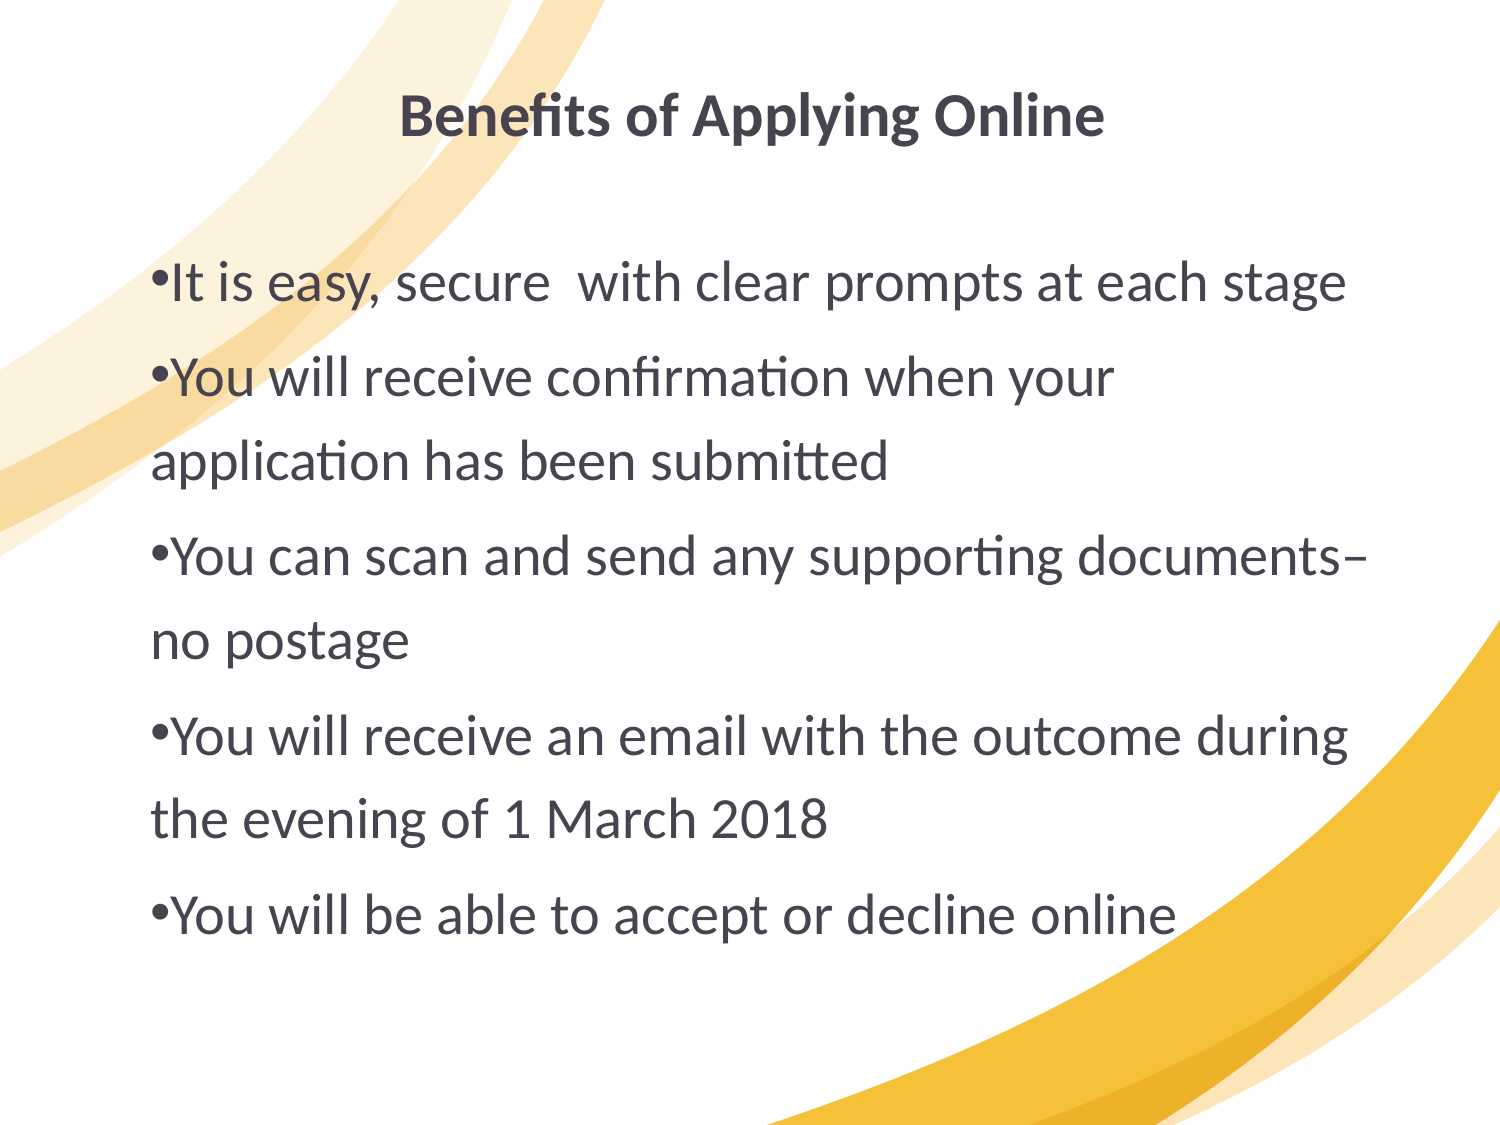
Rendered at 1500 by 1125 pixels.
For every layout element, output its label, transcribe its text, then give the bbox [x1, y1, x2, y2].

list It is easy, secure with clear prompts at each stage You will receive confirmation when your application has been submitted You can scan and send any supporting documents– no postage You will receive an email with the outcome during the evening of 1 March 2018 You will be able to accept or decline online [135, 221, 1394, 954]
picture [0, 0, 1500, 1125]
list Benefits of Applying Online [112, 66, 1394, 153]
